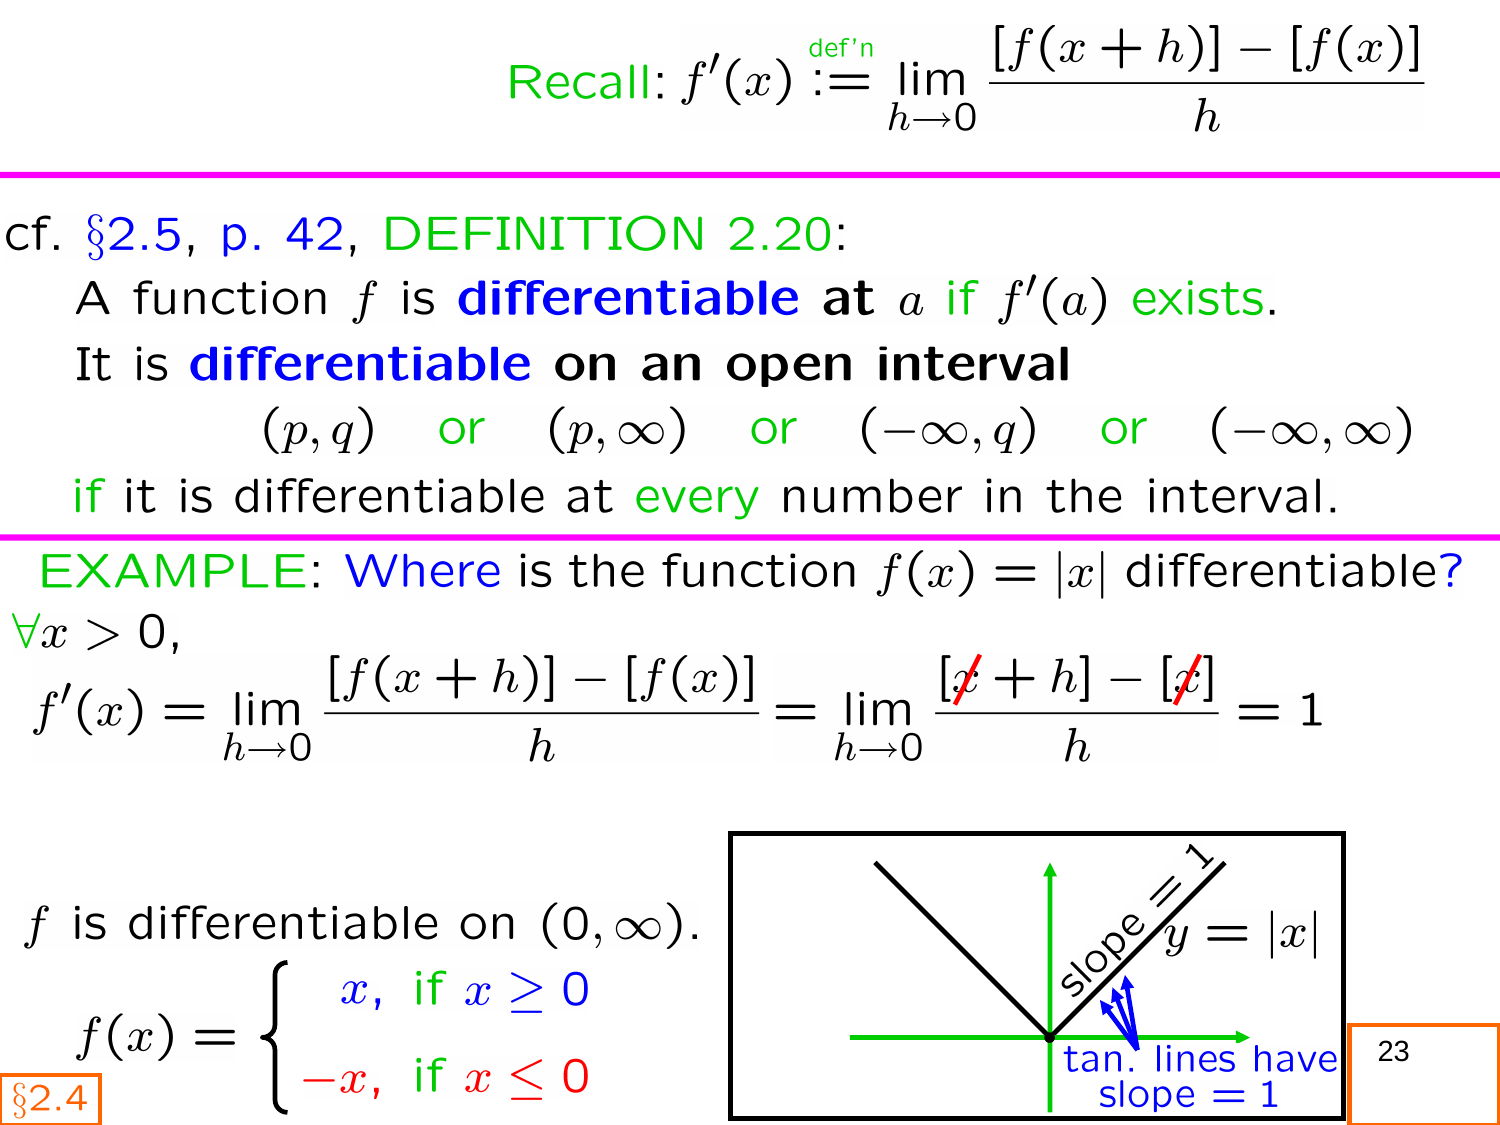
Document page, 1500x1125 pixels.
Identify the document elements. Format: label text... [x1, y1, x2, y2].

picture [342, 547, 1464, 602]
picture [74, 476, 1124, 520]
picture [1149, 476, 1338, 513]
picture [41, 551, 321, 588]
picture [339, 981, 381, 1011]
picture [1037, 838, 1317, 985]
picture [457, 274, 1277, 326]
picture [74, 344, 1068, 388]
picture [74, 279, 435, 326]
picture [303, 1070, 381, 1101]
picture [416, 968, 588, 1013]
picture [23, 901, 699, 951]
picture [416, 1056, 588, 1101]
picture [5, 212, 846, 261]
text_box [508, 24, 1426, 133]
picture [1237, 691, 1322, 726]
picture [12, 1080, 88, 1119]
picture [263, 406, 1411, 455]
text_box [0, 1074, 100, 1125]
picture [774, 654, 1221, 763]
text_box [730, 833, 1344, 1119]
text_box [1046, 1034, 1053, 1041]
picture [11, 613, 761, 763]
slide_number 23 [1341, 1024, 1425, 1103]
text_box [1062, 974, 1338, 1113]
picture [74, 1013, 236, 1062]
text_box [1349, 1025, 1500, 1125]
text_box [262, 962, 288, 1113]
